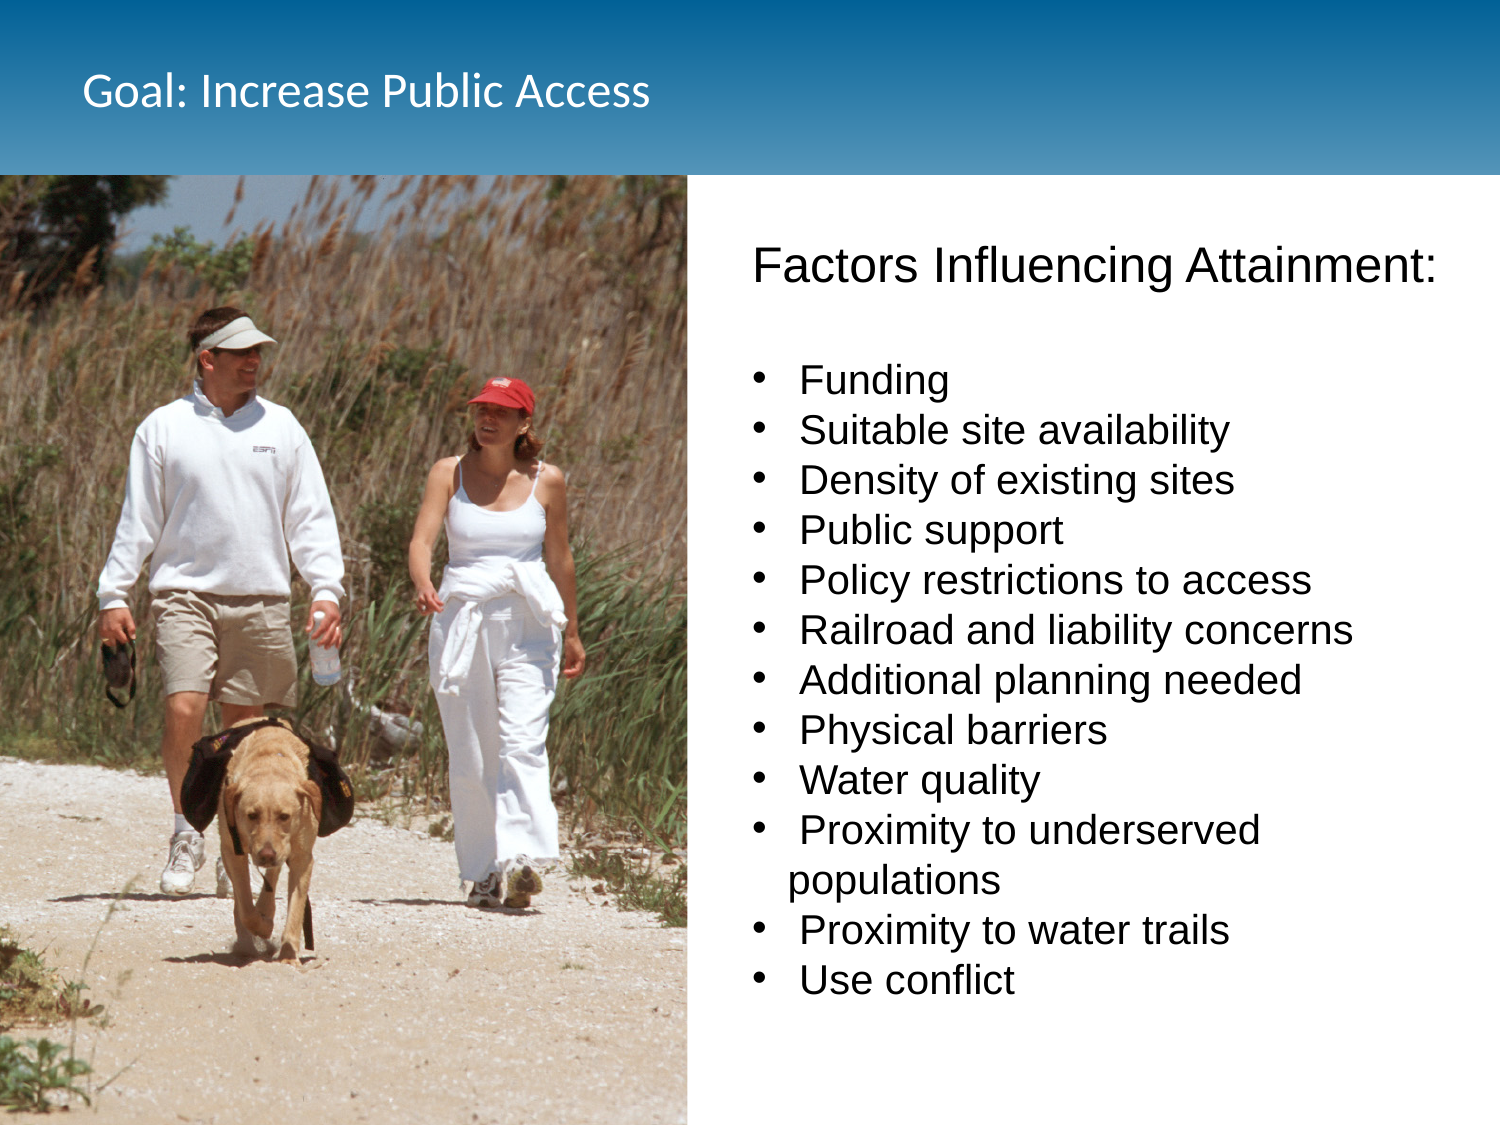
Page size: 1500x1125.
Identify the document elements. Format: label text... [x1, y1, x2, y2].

text_box Factors Influencing Attainment: Funding Suitable site availability Density of existing sites Public support Policy restrictions to access Railroad and liability concerns Additional planning needed Physical barriers Water quality Proximity to underserved populations Proximity to water trails Use conflict [737, 224, 1500, 1070]
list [0, 174, 688, 1125]
text_box Goal: Increase Public Access [0, 0, 1500, 175]
